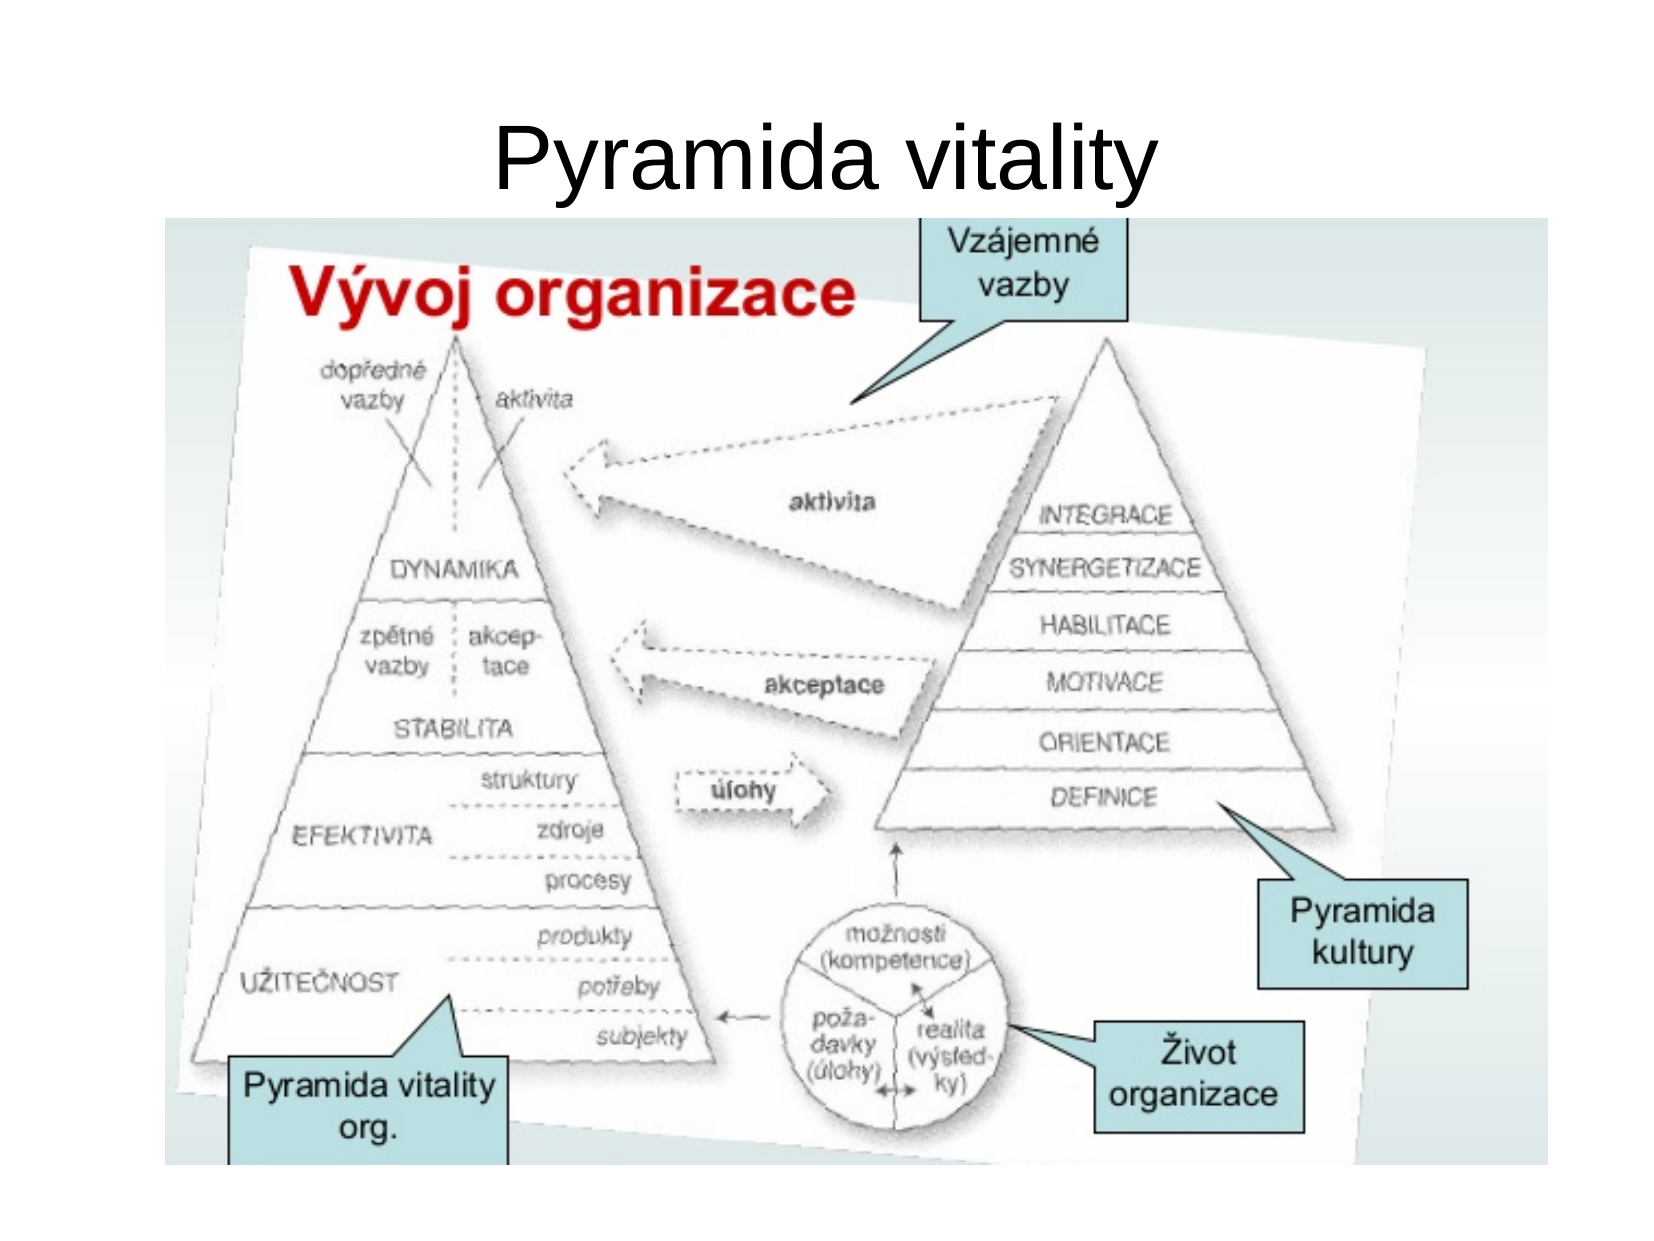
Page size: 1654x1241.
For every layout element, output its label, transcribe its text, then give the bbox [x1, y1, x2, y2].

picture [165, 218, 1548, 1165]
title Pyramida vitality [82, 49, 1571, 257]
